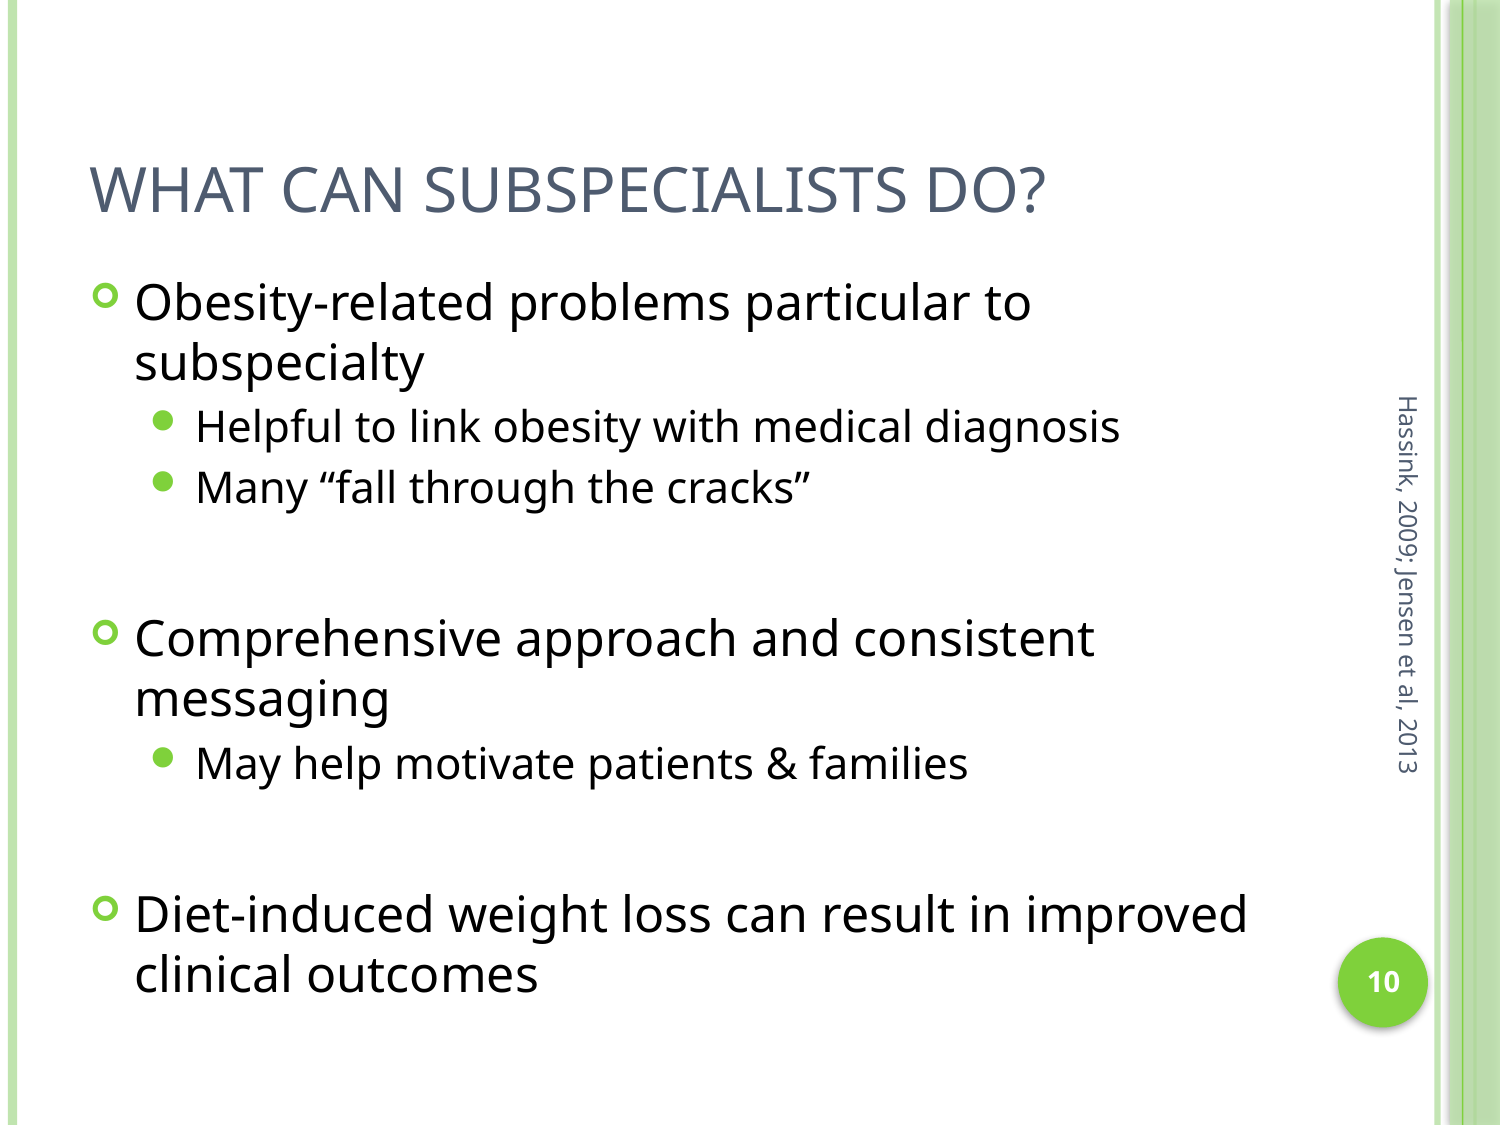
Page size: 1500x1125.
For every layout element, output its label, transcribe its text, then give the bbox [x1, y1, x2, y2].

footer Hassink, 2009; Jensen et al, 2013 [1379, 380, 1440, 906]
slide_number 10 [1333, 940, 1434, 1027]
list Obesity-related problems particular to subspecialty Helpful to link obesity with medical diagnosis Many “fall through the cracks” Comprehensive approach and consistent messaging May help motivate patients & families Diet-induced weight loss can result in improved clinical outcomes [75, 262, 1300, 1062]
title What can subspecialists do? [75, 45, 1300, 233]
